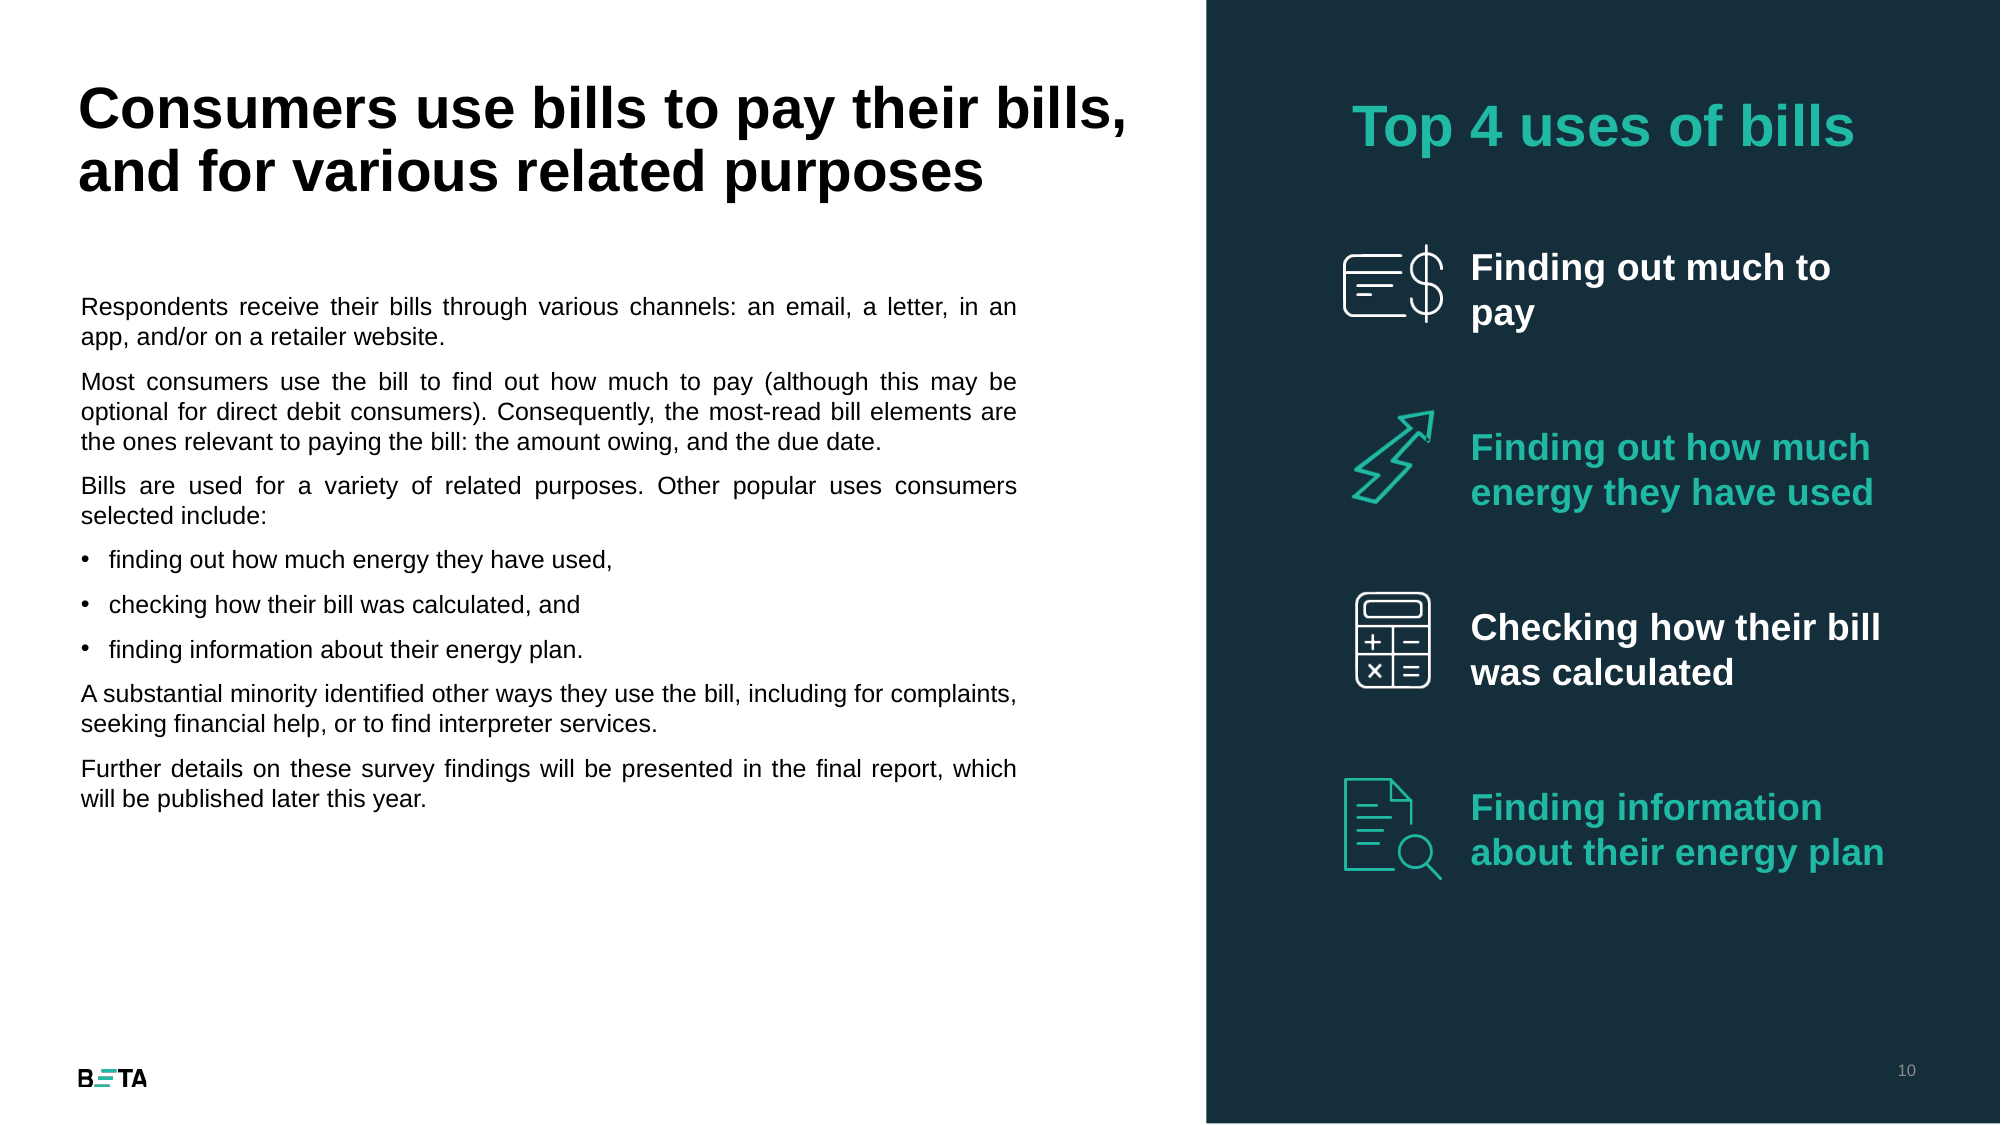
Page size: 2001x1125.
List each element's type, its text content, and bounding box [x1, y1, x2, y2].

list Respondents receive their bills through various channels: an email, a letter, in an app, and/or on a retailer website. Most consumers use the bill to find out how much to pay (although this may be optional for direct debit consumers). Consequently, the most-read bill elements are the ones relevant to paying the bill: the amount owing, and the due date. Bills are used for a variety of related purposes. Other popular uses consumers selected include: finding out how much energy they have used, checking how their bill was calculated, and finding information about their energy plan. A substantial minority identified other ways they use the bill, including for complaints, seeking financial help, or to find interpreter services. Further details on these survey findings will be presented in the final report, which will be published later this year. [80, 290, 1020, 1023]
text_box [1205, 0, 2000, 1124]
title Consumers use bills to pay their bills, and for various related purposes [78, 78, 1135, 206]
text_box Finding out much to pay Finding out how much energy they have used Checking how their bill was calculated Finding information about their energy plan [1455, 235, 1921, 926]
picture [1343, 244, 1443, 880]
text_box 10 [1848, 1059, 1917, 1080]
text_box Top 4 uses of bills [1337, 80, 1906, 166]
